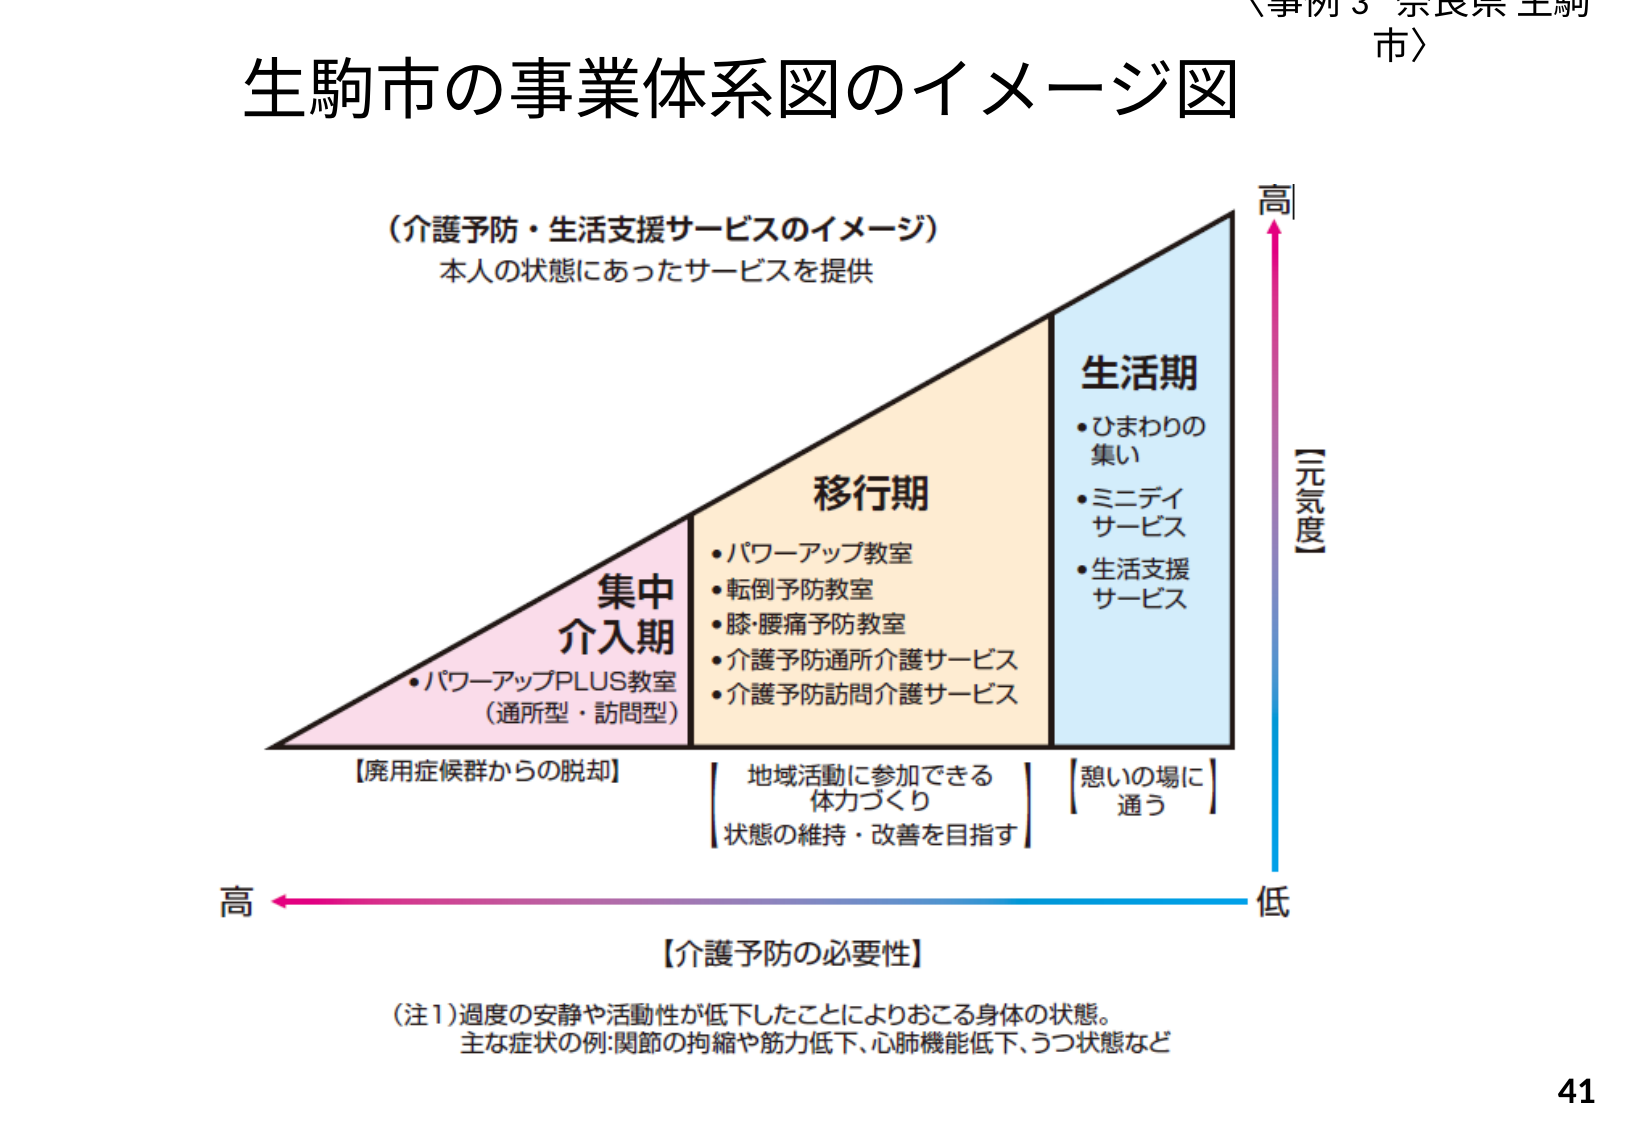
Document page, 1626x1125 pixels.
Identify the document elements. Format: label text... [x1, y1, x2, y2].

picture [146, 184, 1504, 1078]
text_box 生駒市の事業体系図のイメージ図 [120, 39, 1257, 135]
text_box 〈事例3 奈良県 生駒市〉 [1193, 0, 1625, 92]
text_box 40 [1443, 1058, 1611, 1119]
